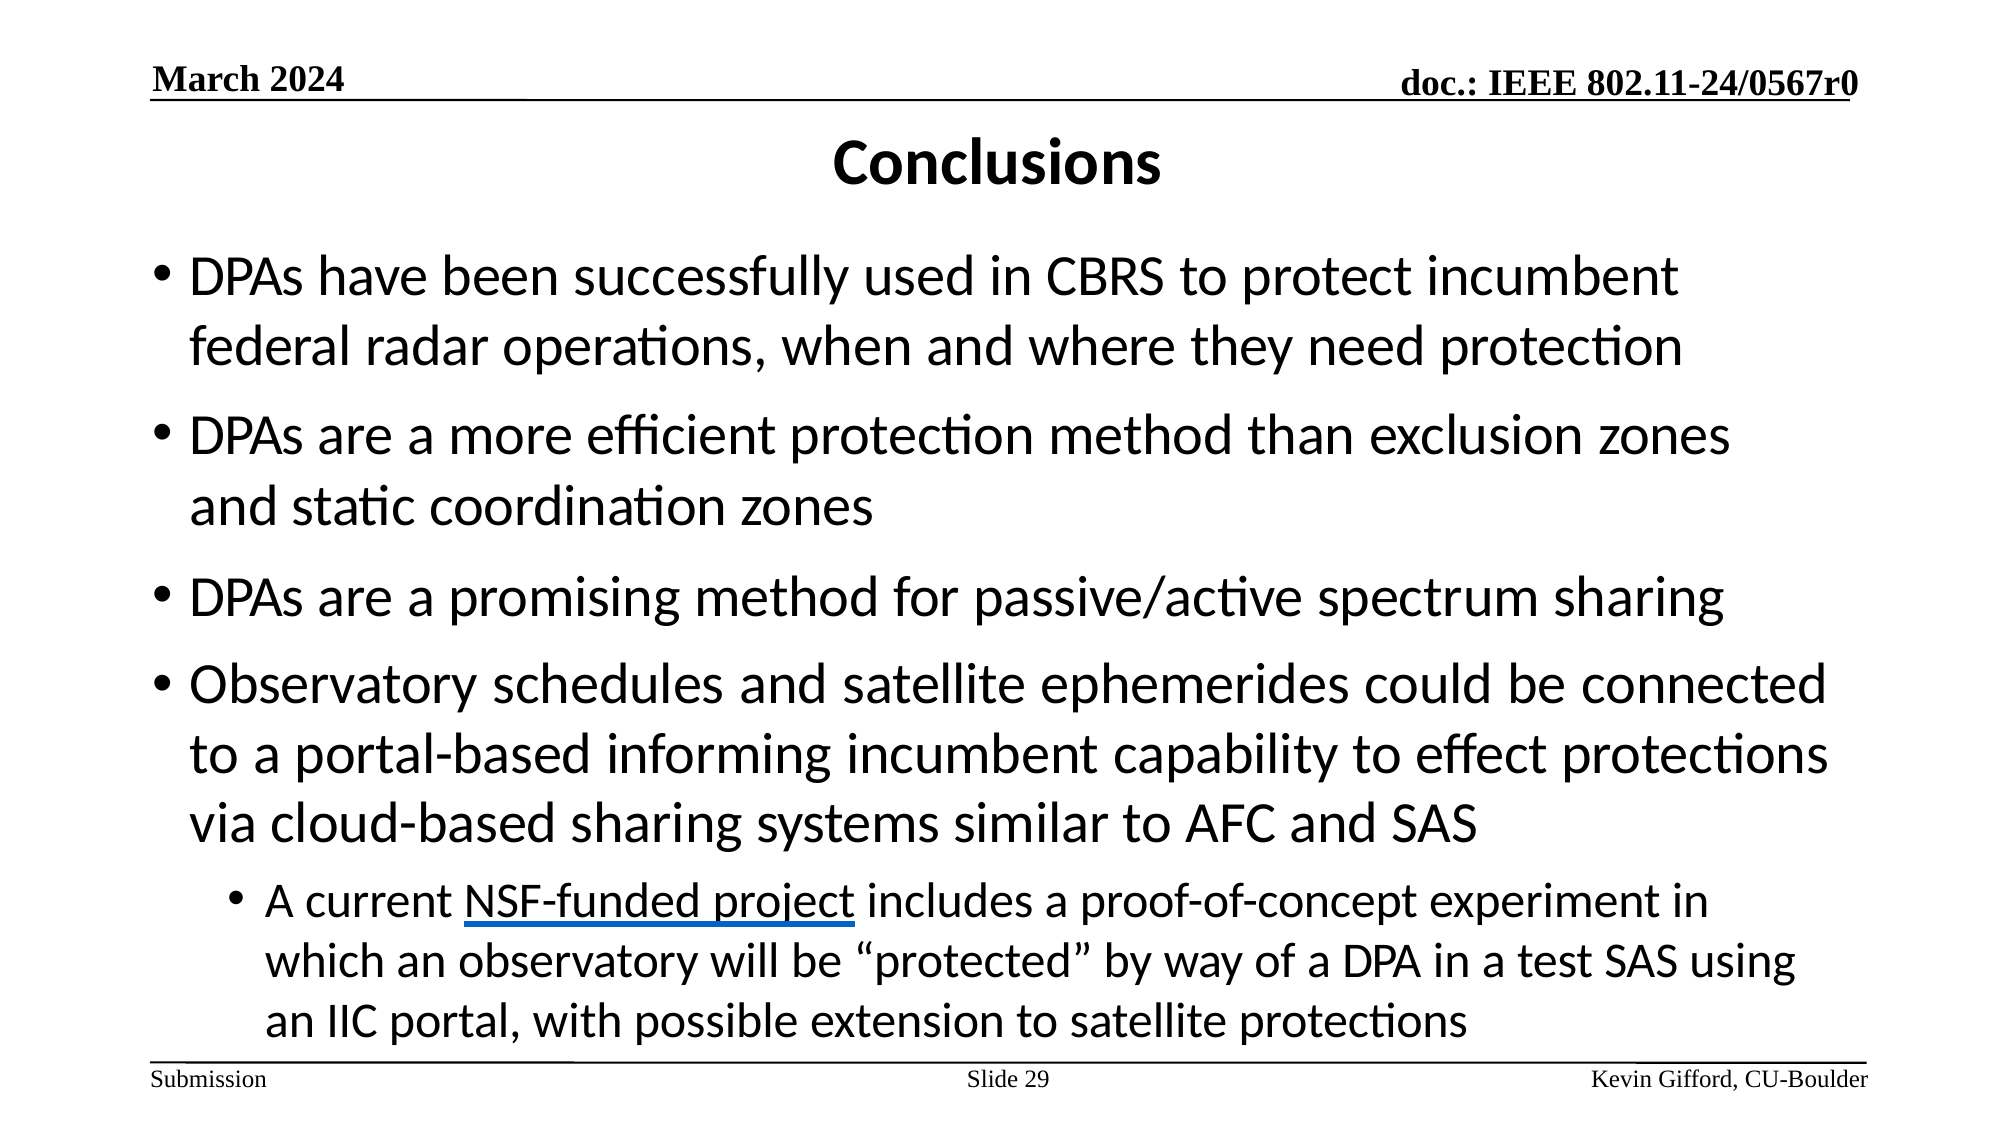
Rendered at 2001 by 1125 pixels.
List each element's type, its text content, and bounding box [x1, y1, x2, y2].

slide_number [152, 54, 563, 100]
slide_number Slide 29 [950, 1061, 1067, 1123]
text_box DPAs have been successfully used in CBRS to protect incumbent federal radar operations, when and where they need protection DPAs are a more efficient protection method than exclusion zones and static coordination zones DPAs are a promising method for passive/active spectrum sharing Observatory schedules and satellite ephemerides could be connected to a portal-based informing incumbent capability to effect protections via cloud-based sharing systems similar to AFC and SAS A current NSF-funded project includes a proof-of-concept experiment in which an observatory will be “protected” by way of a DPA in a test SAS using an IIC portal, with possible extension to satellite protections [150, 235, 1844, 1048]
title Conclusions [690, 61, 1304, 235]
footer Kevin Gifford, CU-Boulder [1171, 1061, 1869, 1093]
